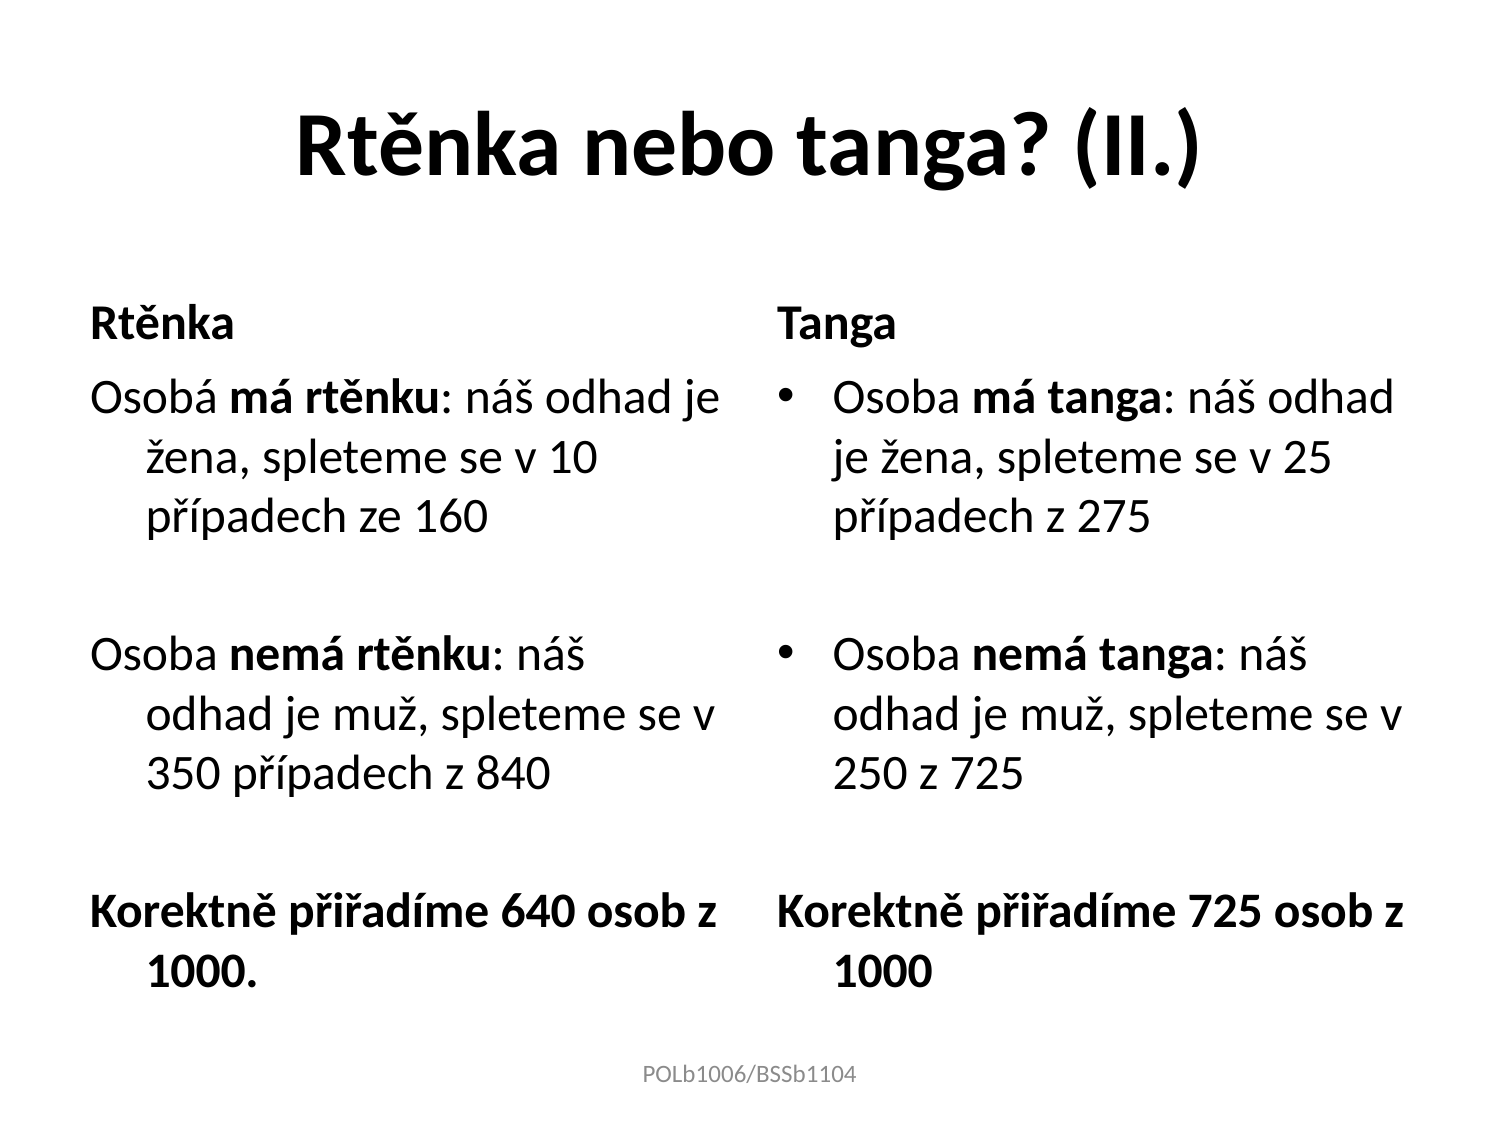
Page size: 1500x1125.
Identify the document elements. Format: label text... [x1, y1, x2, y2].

list Rtěnka [75, 251, 738, 356]
title Rtěnka nebo tanga? (II.) [75, 45, 1425, 233]
list Osobá má rtěnku: náš odhad je žena, spleteme se v 10 případech ze 160 Osoba nemá rtěnku: náš odhad je muž, spleteme se v 350 případech z 840 Korektně přiřadíme 640 osob z 1000. [75, 356, 738, 1005]
list Tanga [761, 251, 1425, 356]
list Osoba má tanga: náš odhad je žena, spleteme se v 25 případech z 275 Osoba nemá tanga: náš odhad je muž, spleteme se v 250 z 725 Korektně přiřadíme 725 osob z 1000 [761, 356, 1425, 1005]
footer POLb1006/BSSb1104 [512, 1042, 988, 1103]
